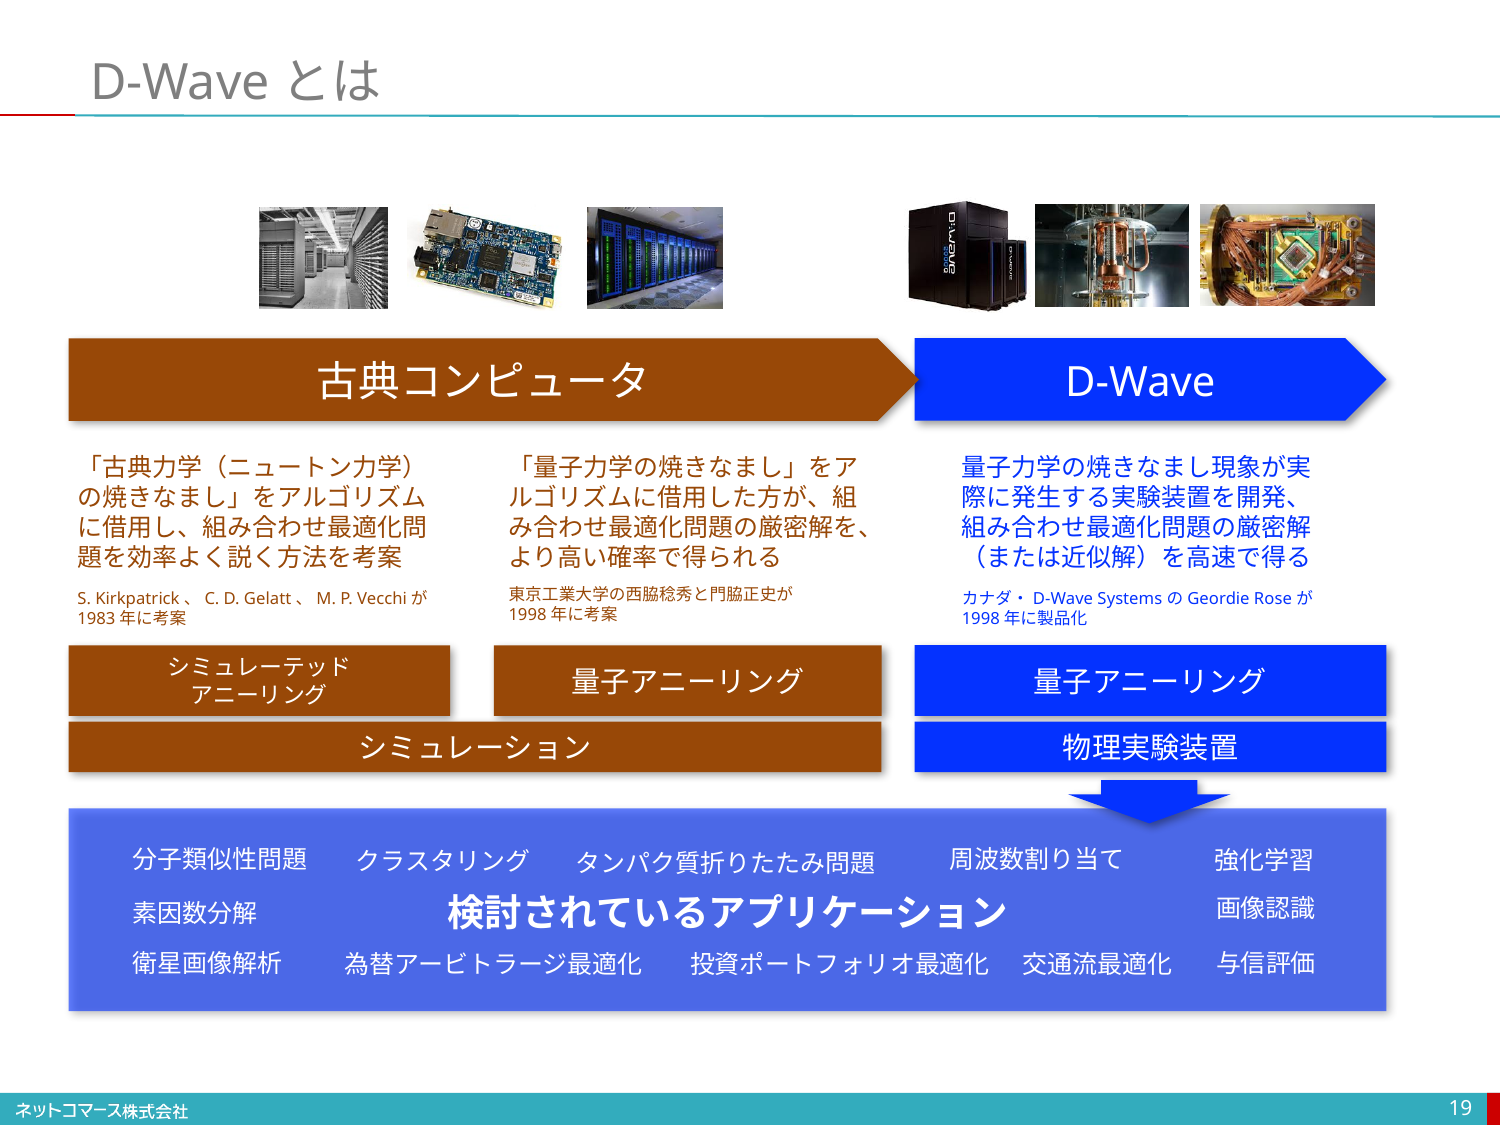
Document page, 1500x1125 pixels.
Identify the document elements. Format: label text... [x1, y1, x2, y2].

text_box クラスタリング [341, 837, 546, 883]
picture [1200, 204, 1375, 306]
title D-Waveとは [75, 45, 1500, 114]
text_box 東京工業大学の西脇稔秀と門脇正史が 1998年に考案 [493, 576, 882, 632]
text_box 分子類似性問題 [117, 836, 323, 881]
text_box S. Kirkpatrick、C. D. Gelatt、M. P. Vecchiが 1983年に考案 [62, 580, 451, 636]
text_box 量子アニーリング [914, 645, 1387, 716]
text_box [67, 806, 1389, 1013]
text_box 為替アービトラージ最適化 [329, 941, 658, 987]
text_box 量子アニーリング [493, 645, 882, 716]
text_box 交通流最適化 [1007, 941, 1188, 987]
text_box シミュレーテッド アニーリング [68, 645, 451, 716]
text_box 周波数割り当て [935, 836, 1140, 881]
text_box 量子力学の焼きなまし現象が実際に発生する実験装置を開発、組み合わせ最適化問題の厳密解（または近似解）を高速で得る [947, 444, 1335, 579]
text_box 素因数分解 [117, 890, 273, 936]
text_box タンパク質折りたたみ問題 [561, 839, 891, 881]
picture [586, 206, 723, 309]
text_box 画像認識 [1201, 884, 1331, 930]
text_box D-Wave [912, 335, 1389, 423]
text_box 投資ポートフォリオ最適化 [675, 942, 1005, 987]
text_box シミュレーション [68, 721, 882, 773]
text_box [1065, 777, 1233, 826]
text_box 「量子力学の焼きなまし」をアルゴリズムに借用した方が、組み合わせ最適化問題の厳密解を、より高い確率で得られる [493, 444, 882, 576]
picture [16, 1101, 188, 1120]
text_box 物理実験装置 [914, 721, 1387, 773]
picture [258, 206, 388, 309]
text_box 古典コンピュータ [66, 336, 922, 424]
picture [865, 196, 1189, 313]
text_box 検討されているアプリケーション [432, 881, 1023, 942]
text_box カナダ・D-Wave SystemsのGeordie Roseが 1998年に製品化 [947, 580, 1335, 636]
text_box 与信評価 [1201, 940, 1331, 986]
text_box 強化学習 [1199, 836, 1330, 882]
text_box 衛星画像解析 [117, 940, 298, 986]
text_box 「古典力学（ニュートン力学）の焼きなまし」をアルゴリズムに借用し、組み合わせ最適化問題を効率よく説く方法を考案 [62, 444, 451, 579]
slide_number 19 [1137, 1091, 1488, 1125]
picture [407, 204, 567, 311]
